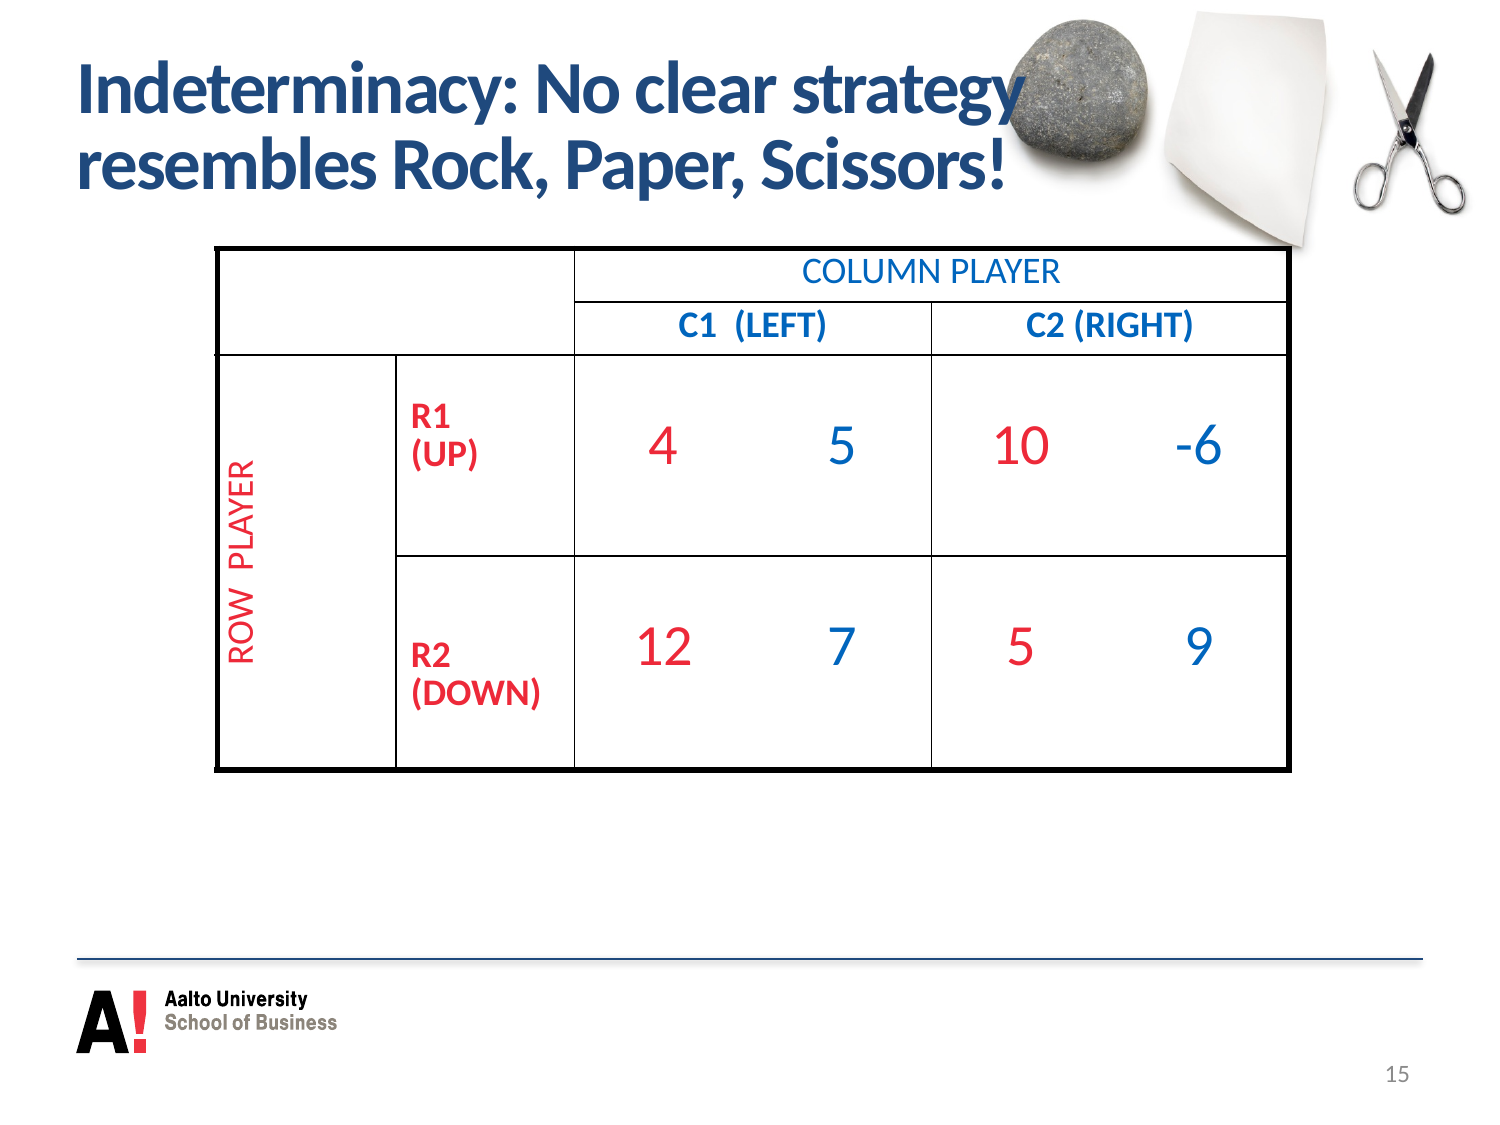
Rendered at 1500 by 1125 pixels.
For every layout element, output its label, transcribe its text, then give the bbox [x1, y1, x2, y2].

table_cell R1 (UP) [397, 356, 574, 555]
slide_number 15 [1074, 1042, 1425, 1103]
table_cell 9 [1110, 557, 1286, 767]
table_cell C2 (RIGHT) [932, 303, 1286, 354]
title Indeterminacy: No clear strategy resembles Rock, Paper, Scissors! [76, 52, 972, 249]
table_cell 10 [932, 356, 1110, 555]
table_cell 12 [575, 557, 753, 767]
table_cell ROW PLAYER [220, 356, 395, 767]
table_cell R2 (DOWN) [397, 557, 574, 767]
table_cell 5 [753, 356, 931, 555]
table_cell -6 [1110, 356, 1286, 555]
table_cell 4 [575, 356, 753, 555]
table_cell 5 [932, 557, 1110, 767]
table_header COLUMN PLAYER [575, 251, 1286, 301]
table_cell C1 (LEFT) [575, 303, 931, 354]
table_cell 7 [753, 557, 931, 767]
table_header [220, 251, 574, 354]
picture [977, 0, 1500, 291]
